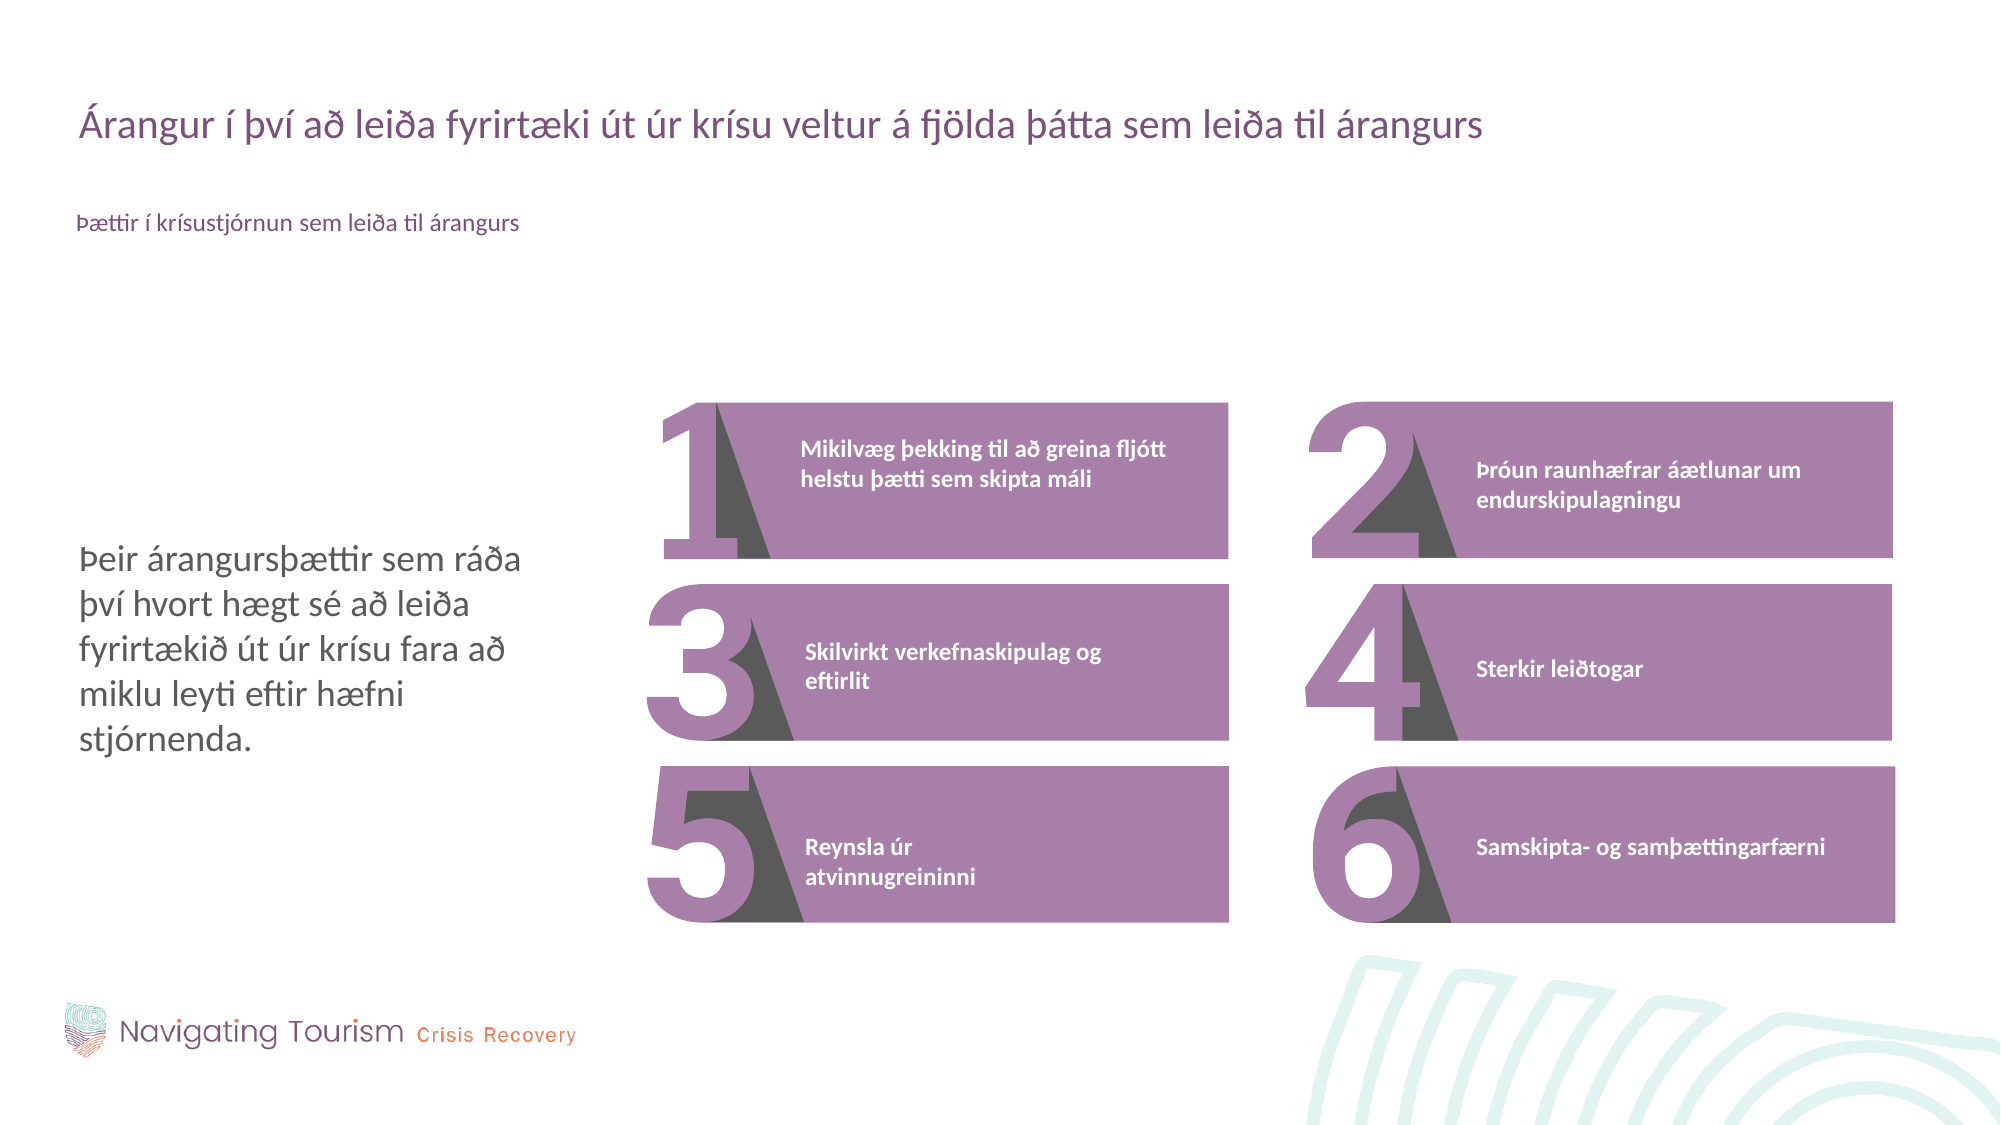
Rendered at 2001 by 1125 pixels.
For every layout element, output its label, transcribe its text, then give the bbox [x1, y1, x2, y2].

list Þættir í krísustjórnun sem leiða til árangurs [60, 202, 1946, 245]
text_box [1312, 766, 1419, 923]
text_box [1305, 584, 1420, 741]
picture [112, 1025, 577, 1056]
text_box Mikilvæg þekking til að greina fljótt helstu þætti sem skipta máli [785, 425, 1229, 500]
text_box Skilvirkt verkefnaskipulag og eftirlit [790, 627, 1153, 703]
text_box [1404, 584, 1893, 741]
text_box [683, 765, 805, 923]
text_box [662, 402, 1229, 560]
text_box [1343, 766, 1452, 923]
list Þeir árangursþættir sem ráða því hvort hægt sé að leiða fyrirtækið út úr krísu fara að miklu leyti eftir hæfni stjórnenda. [63, 268, 588, 1025]
text_box Samskipta- og samþættingarfærni [1461, 822, 1858, 868]
text_box [698, 617, 794, 741]
text_box [1397, 766, 1896, 923]
text_box [750, 766, 1230, 923]
text_box [646, 584, 1230, 741]
text_box [647, 766, 754, 923]
text_box Reynsla úr atvinnugreininni [790, 822, 1018, 898]
text_box Sterkir leiðtogar [1461, 644, 1765, 690]
text_box Þróun raunhæfrar áætlunar um endurskipulagningu [1461, 446, 1838, 522]
text_box [1402, 584, 1459, 741]
picture [1298, 955, 2000, 1125]
text_box [716, 402, 771, 559]
picture [65, 1025, 111, 1061]
text_box [1308, 401, 1893, 559]
text_box [1351, 430, 1458, 558]
list Árangur í því að leiða fyrirtæki út úr krísu veltur á fjölda þátta sem leiða til árangurs [63, 94, 1946, 191]
